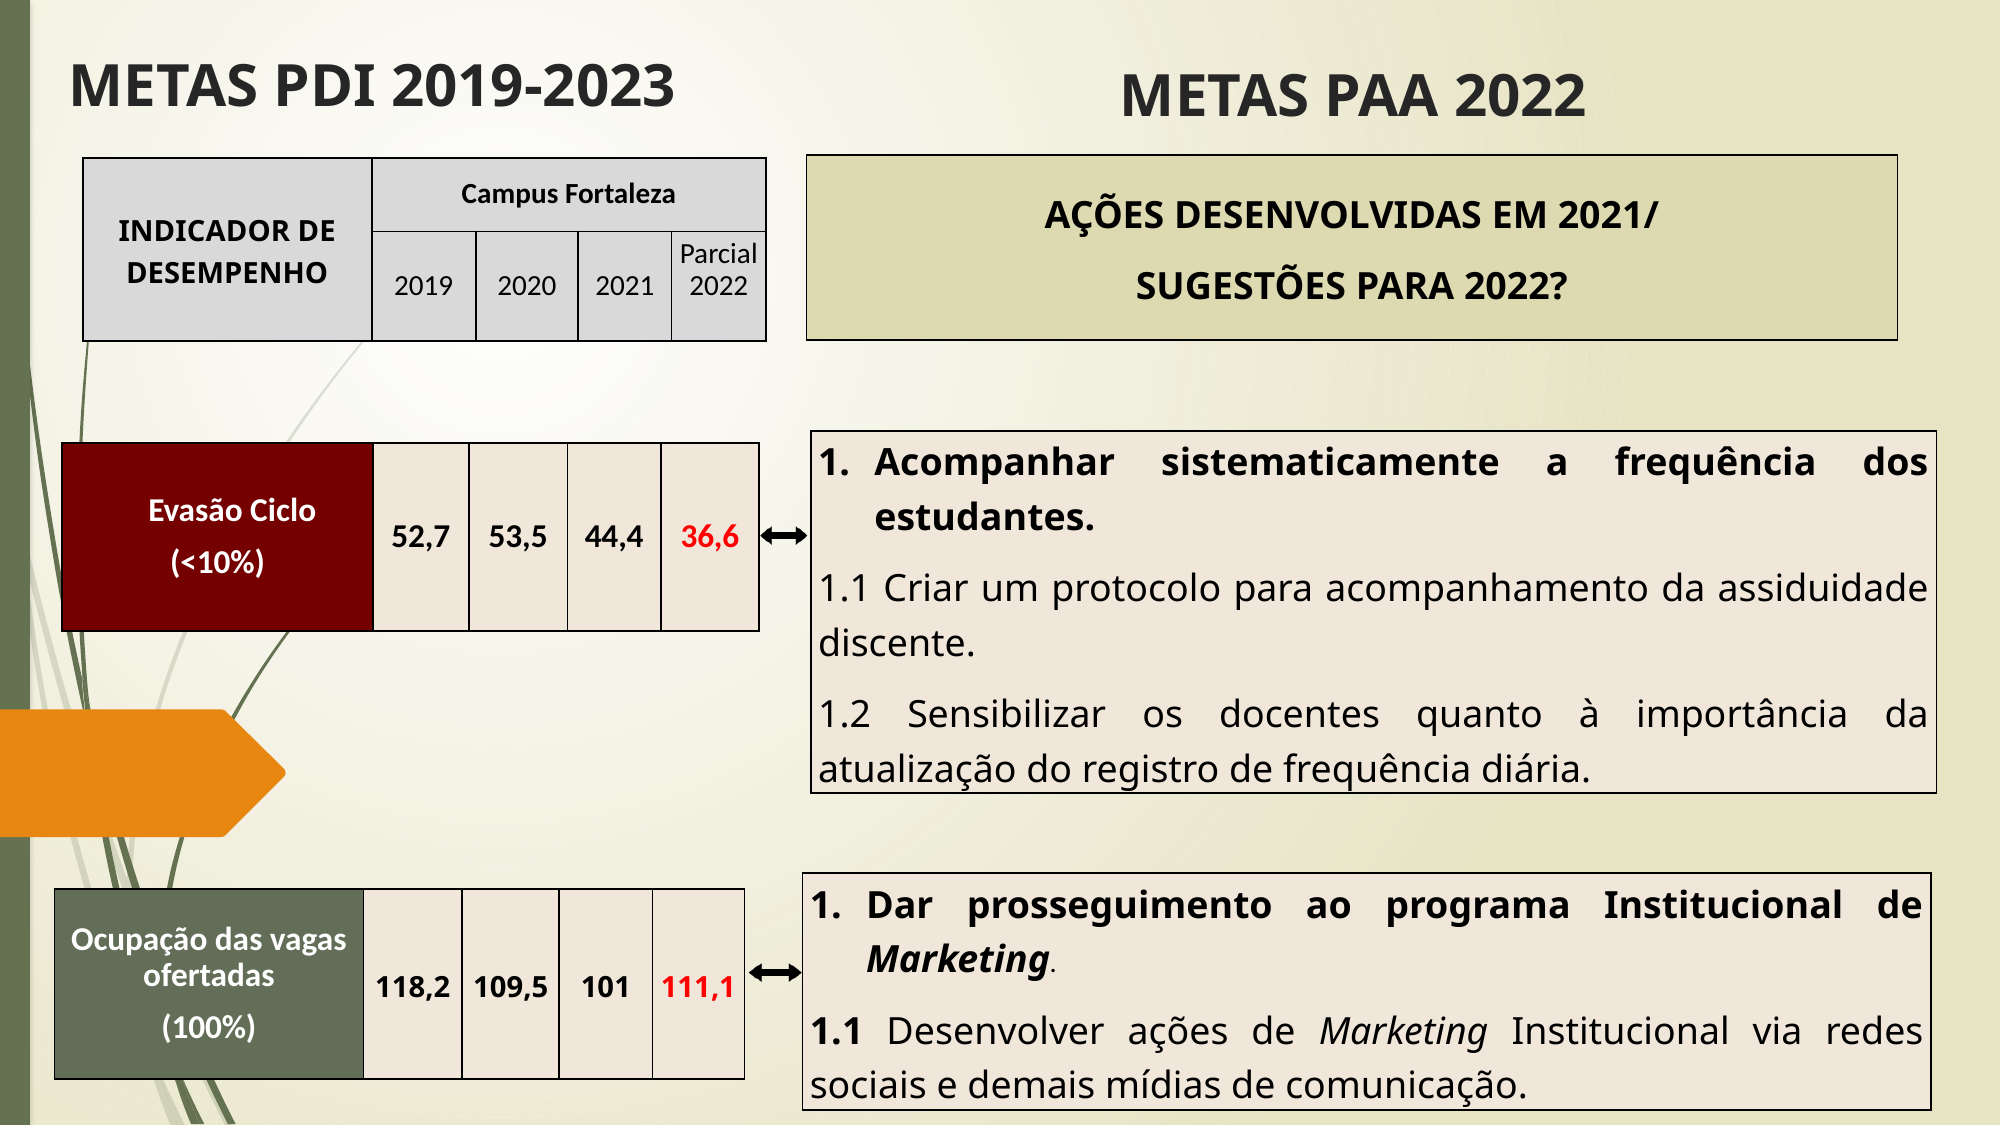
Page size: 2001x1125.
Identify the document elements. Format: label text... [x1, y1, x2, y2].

table_cell 2020 [477, 232, 577, 340]
table_header 111,1 [653, 890, 744, 1078]
table_header Acompanhar sistematicamente a frequência dos estudantes. 1.1 Criar um protocolo para acompanhamento da assiduidade discente. 1.2 Sensibilizar os docentes quanto à importância da atualização do registro de frequência diária. [812, 432, 1936, 792]
table_header 52,7 [374, 444, 468, 630]
table_header 53,5 [470, 444, 567, 630]
table_header AÇÕES DESENVOLVIDAS EM 2021/ SUGESTÕES PARA 2022? [807, 156, 1897, 339]
table_header 44,4 [568, 444, 660, 630]
table_header 36,6 [662, 444, 758, 630]
table_cell 2021 [579, 232, 671, 340]
table_header 118,2 [364, 890, 461, 1078]
table_header Campus Fortaleza [373, 159, 765, 231]
picture [748, 514, 819, 555]
text_box METAS PAA 2022 [962, 31, 1745, 136]
table_header 109,5 [463, 890, 558, 1078]
table_header 101 [560, 890, 652, 1078]
table_header Ocupação das vagas ofertadas (100%) [55, 890, 363, 1078]
table_header INDICADOR DE DESEMPENHO [84, 159, 371, 340]
table_header Dar prosseguimento ao programa Institucional de Marketing. 1.1 Desenvolver ações de Marketing Institucional via redes sociais e demais mídias de comunicação. [803, 874, 1930, 1109]
table_header Evasão Ciclo (<10%) [63, 444, 372, 630]
picture [734, 952, 815, 992]
text_box METAS PDI 2019-2023 [0, 9, 786, 158]
table_cell Parcial 2022 [672, 232, 765, 340]
table_cell 2019 [373, 232, 475, 340]
